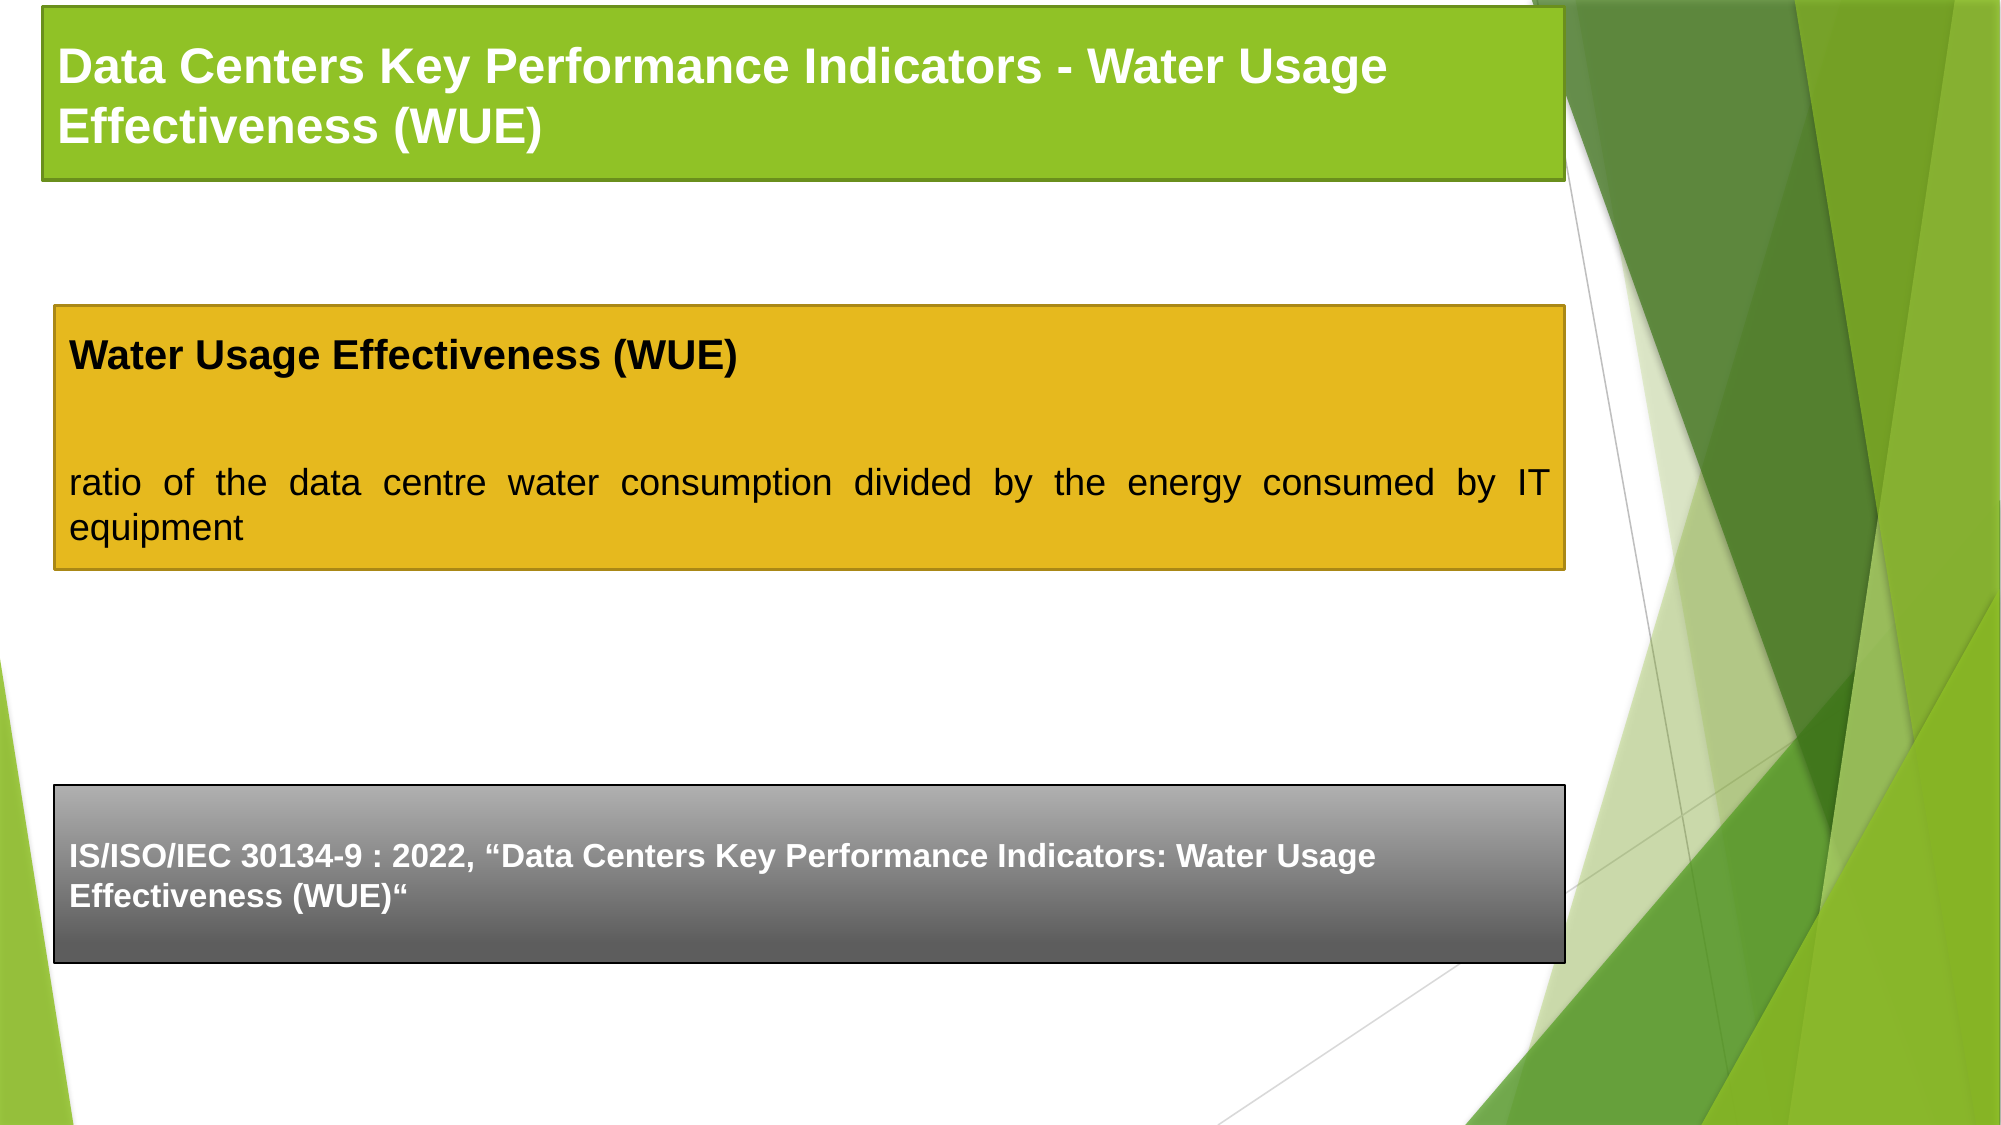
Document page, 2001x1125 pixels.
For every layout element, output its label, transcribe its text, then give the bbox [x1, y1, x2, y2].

text_box IS/ISO/IEC 30134-9 : 2022, “Data Centers Key Performance Indicators: Water Usage Effectiveness (WUE)“ [53, 784, 1566, 964]
text_box Data Centers Key Performance Indicators - Water Usage Effectiveness (WUE) [41, 5, 1566, 182]
text_box Water Usage Effectiveness (WUE) ratio of the data centre water consumption divided by the energy consumed by IT equipment [53, 304, 1566, 571]
